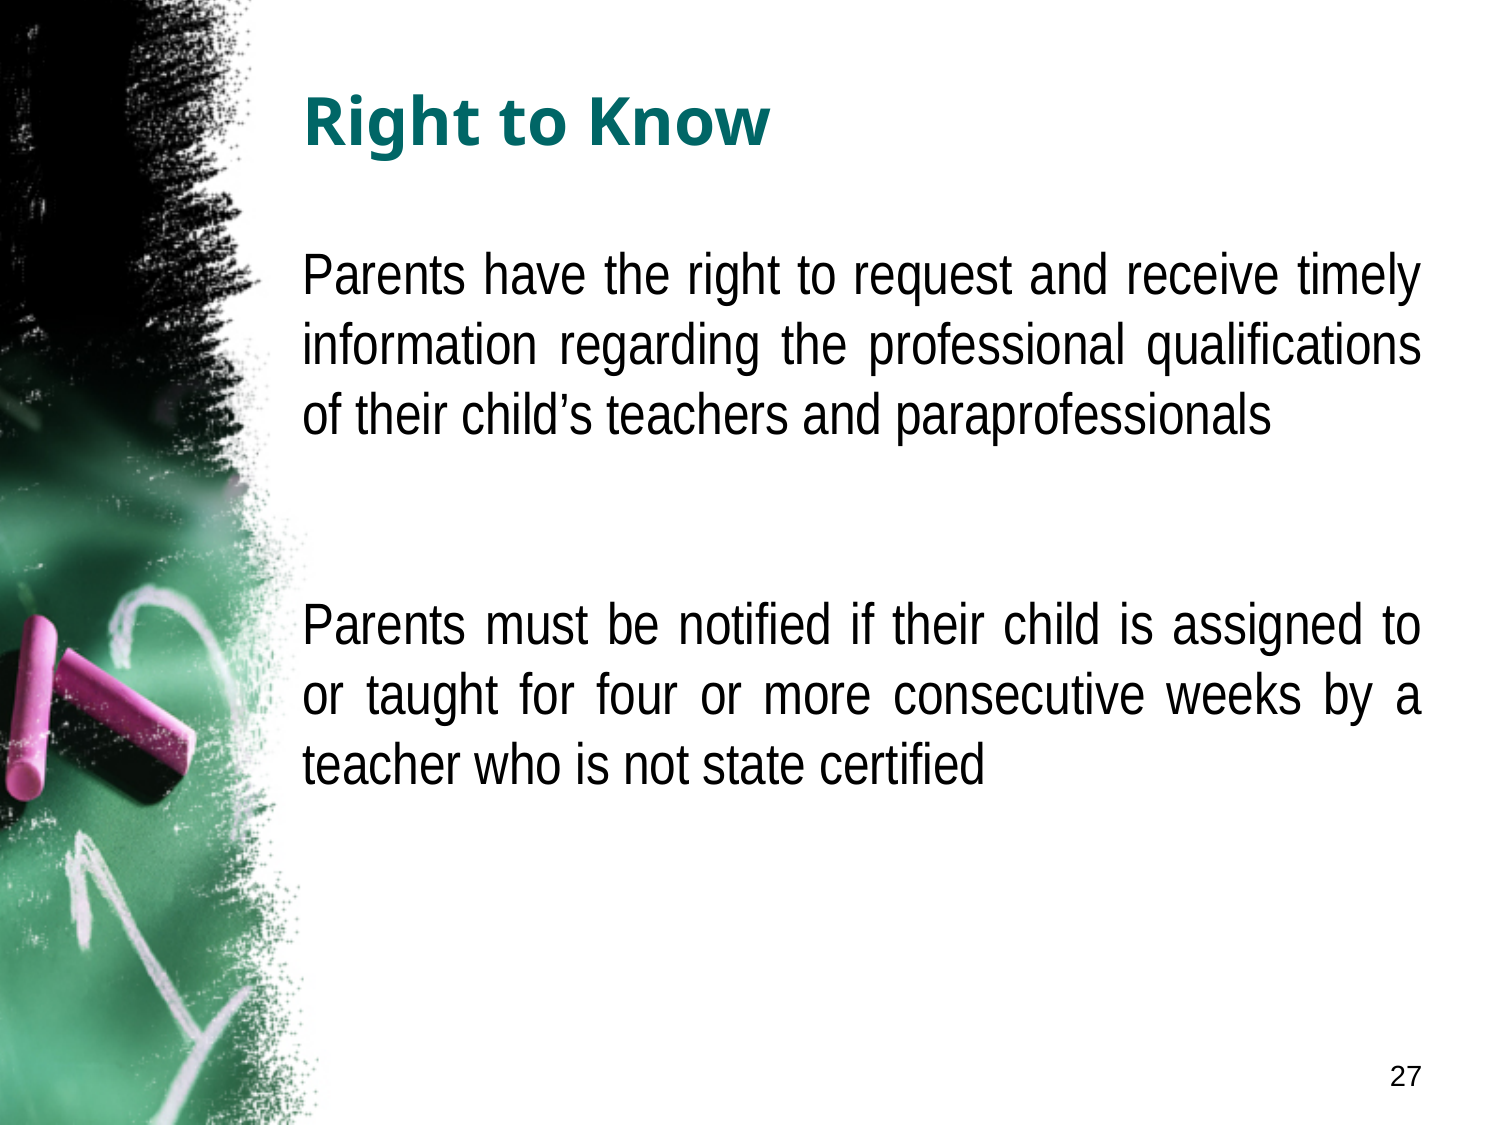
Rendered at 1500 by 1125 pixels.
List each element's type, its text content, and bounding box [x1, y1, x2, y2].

picture [0, 0, 1500, 1125]
title Right to Know [287, 49, 1438, 188]
list Parents have the right to request and receive timely information regarding the professional qualifications of their child’s teachers and paraprofessionals Parents must be notified if their child is assigned to or taught for four or more consecutive weeks by a teacher who is not state certified [287, 228, 1438, 980]
slide_number 27 [1212, 1049, 1438, 1125]
